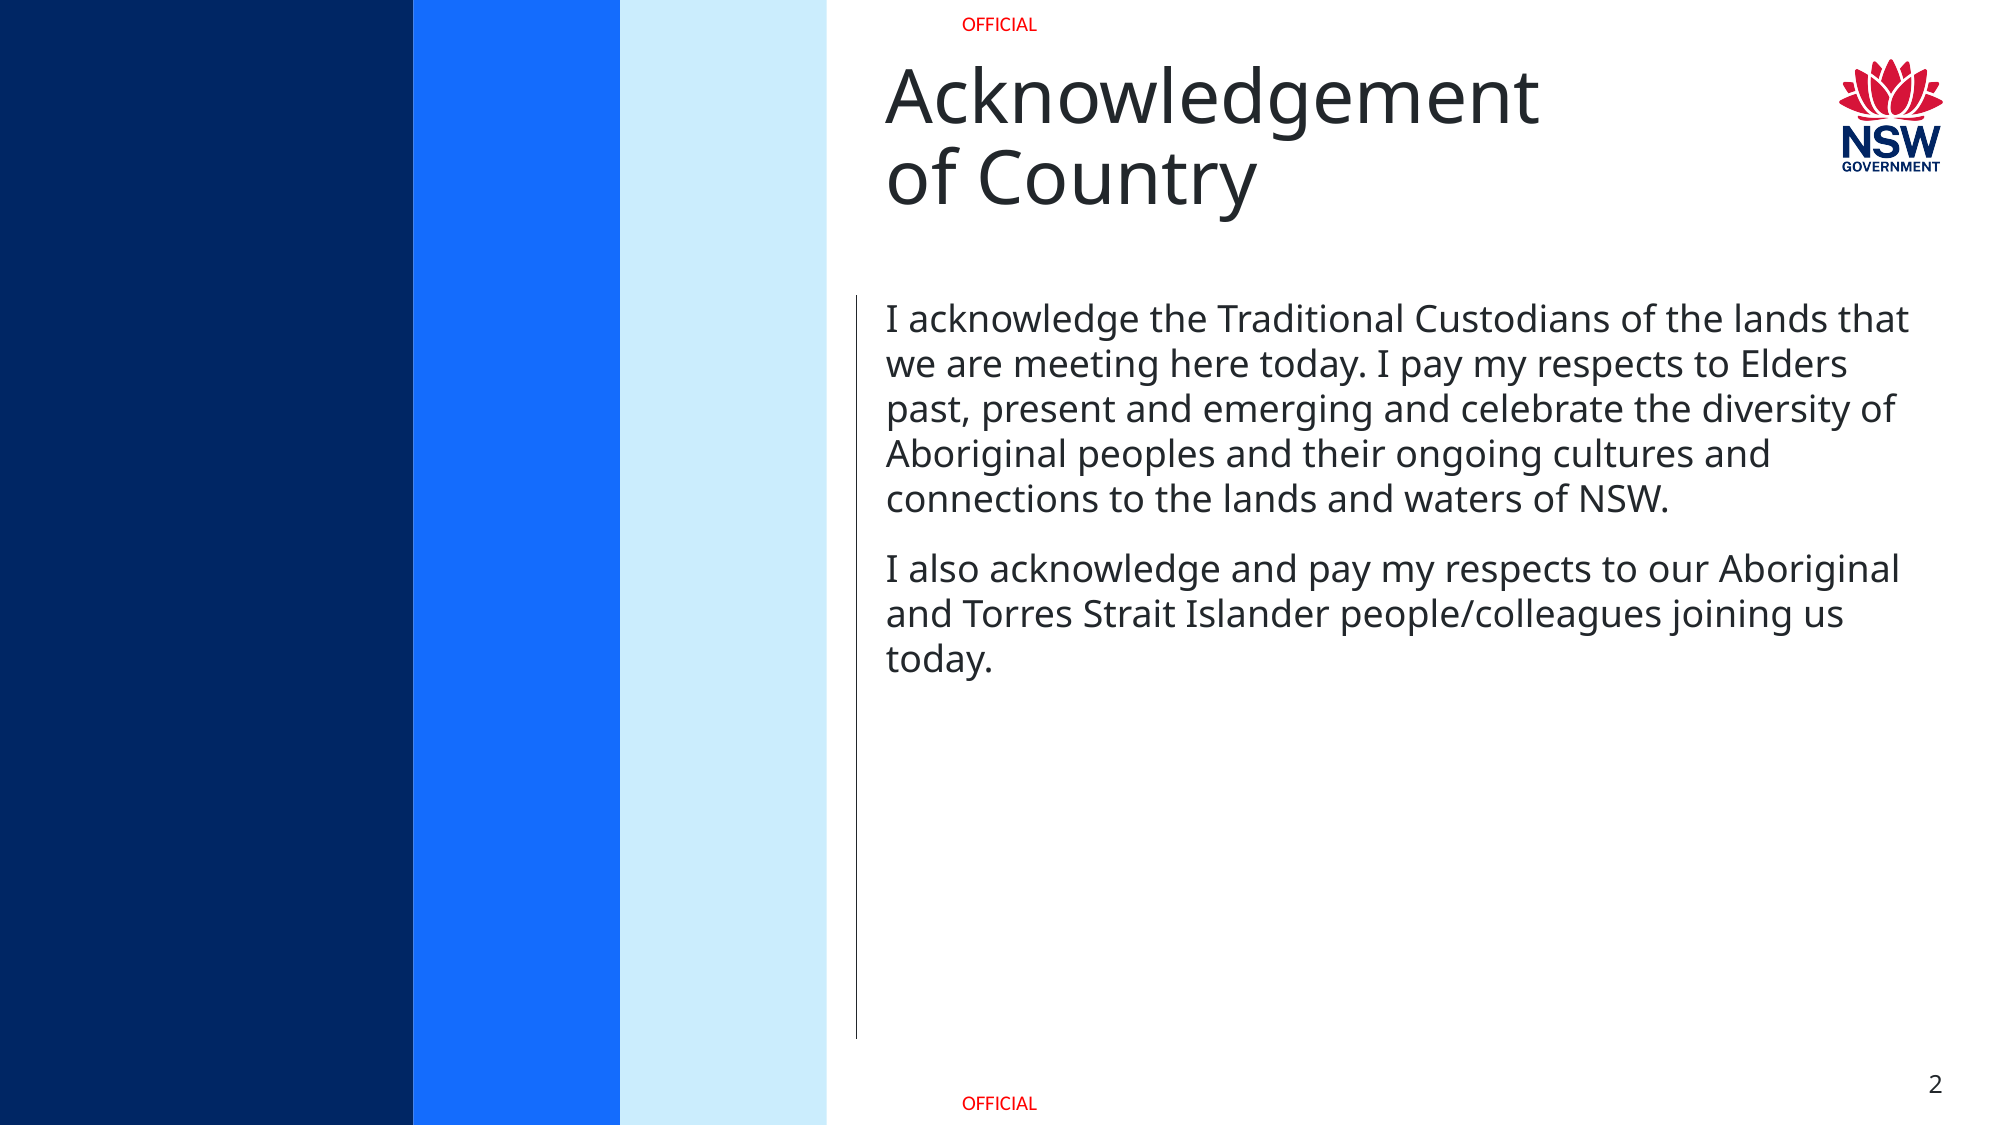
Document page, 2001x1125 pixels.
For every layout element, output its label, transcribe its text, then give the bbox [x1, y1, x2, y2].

picture [1839, 59, 1943, 172]
picture [0, 0, 827, 1125]
list I acknowledge the Traditional Custodians of the lands that we are meeting here today. I pay my respects to Elders past, present and emerging and celebrate the diversity of Aboriginal peoples and their ongoing cultures and connections to the lands and waters of NSW. I also acknowledge and pay my respects to our Aboriginal and Torres Strait Islander people/colleagues joining us today. [885, 295, 1937, 975]
title Acknowledgement of Country [885, 59, 1772, 225]
slide_number 2 [1824, 1068, 1943, 1099]
